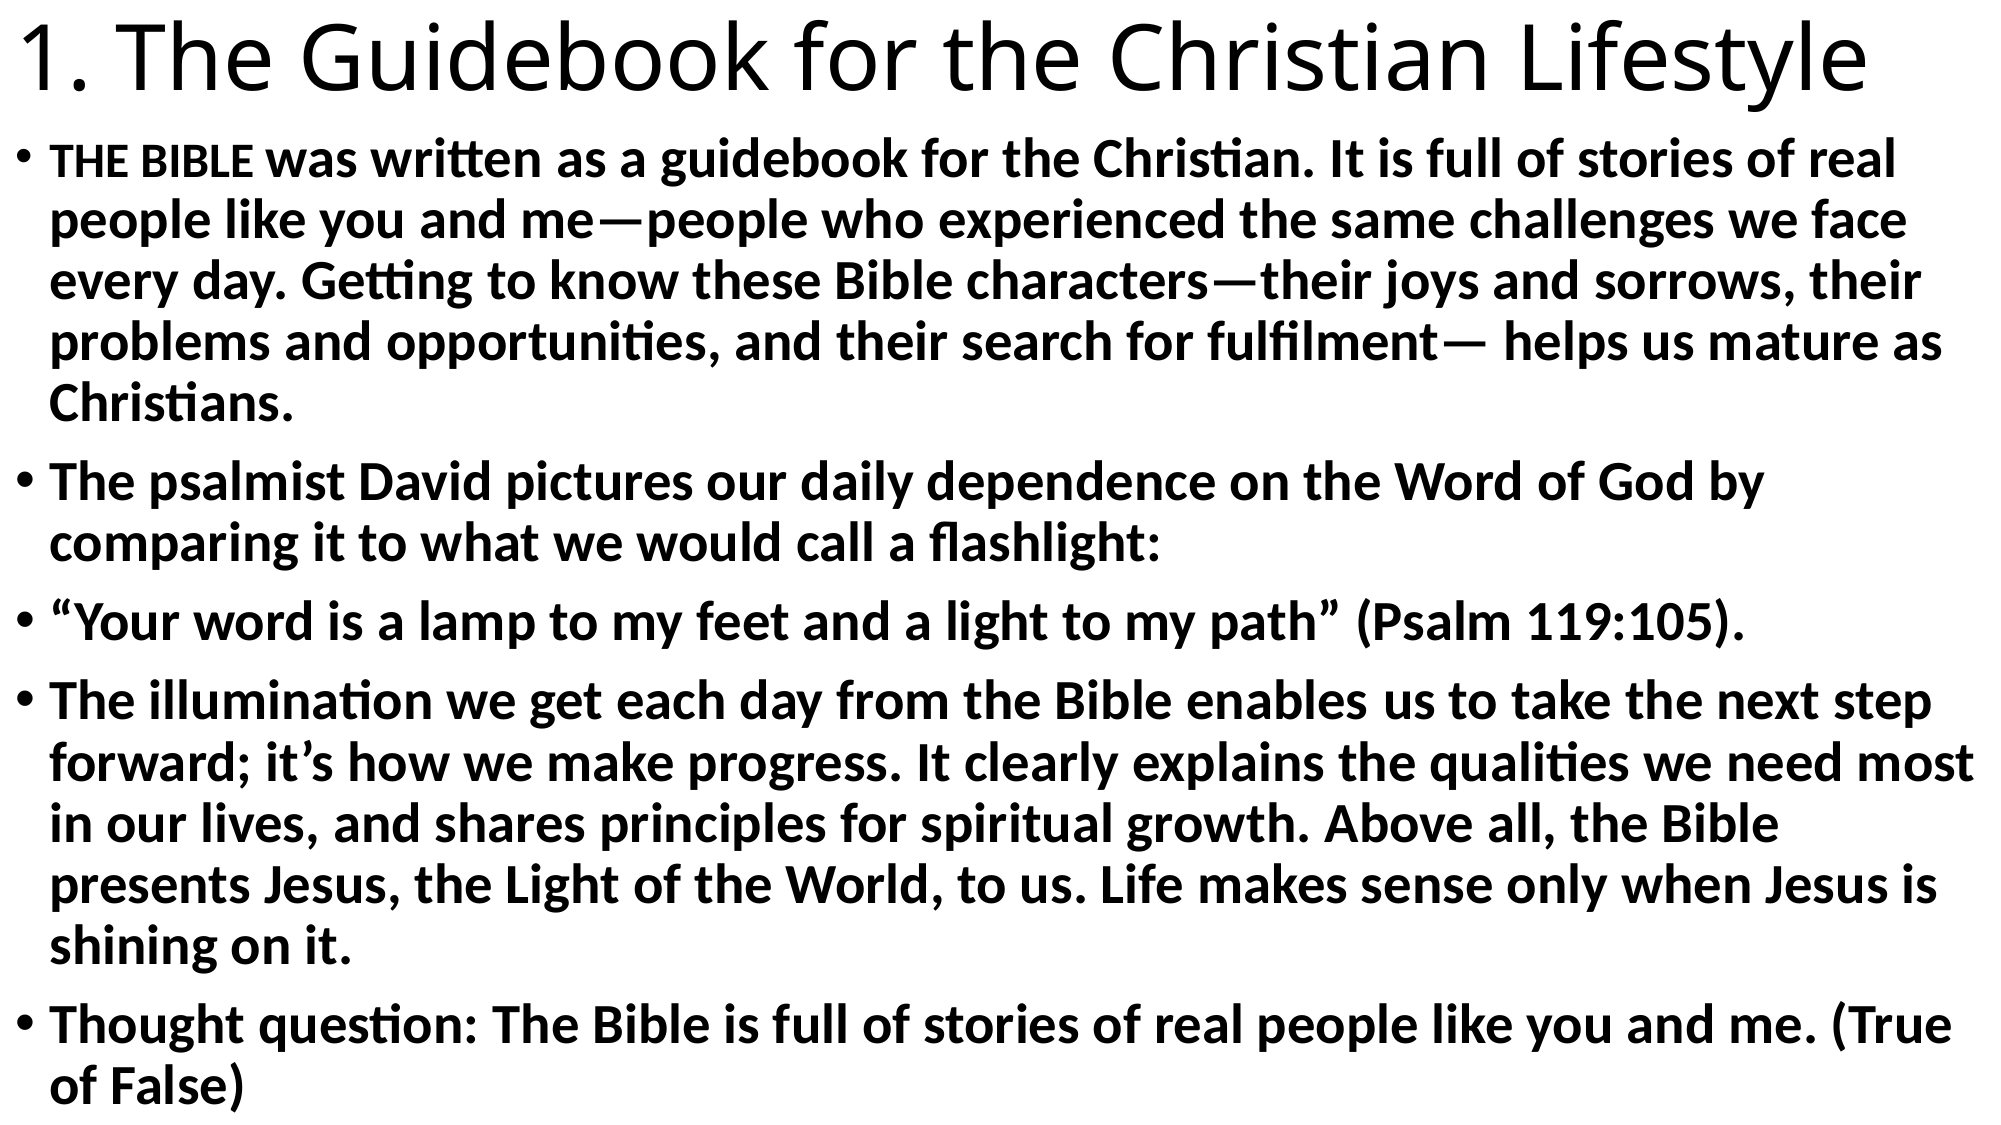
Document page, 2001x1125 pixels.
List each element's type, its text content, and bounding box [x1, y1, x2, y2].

title 1. The Guidebook for the Christian Lifestyle [0, 0, 2000, 120]
list THE BIBLE was written as a guidebook for the Christian. It is full of stories of real people like you and me—people who experienced the same challenges we face every day. Getting to know these Bible characters—their joys and sorrows, their problems and opportunities, and their search for fulfilment— helps us mature as Christians. The psalmist David pictures our daily dependence on the Word of God by comparing it to what we would call a flashlight: “Your word is a lamp to my feet and a light to my path” (Psalm 119:105). The illumination we get each day from the Bible enables us to take the next step forward; it’s how we make progress. It clearly explains the qualities we need most in our lives, and shares principles for spiritual growth. Above all, the Bible presents Jesus, the Light of the World, to us. Life makes sense only when Jesus is shining on it. Thought question: The Bible is full of stories of real people like you and me. (True of False) [0, 120, 2000, 1125]
